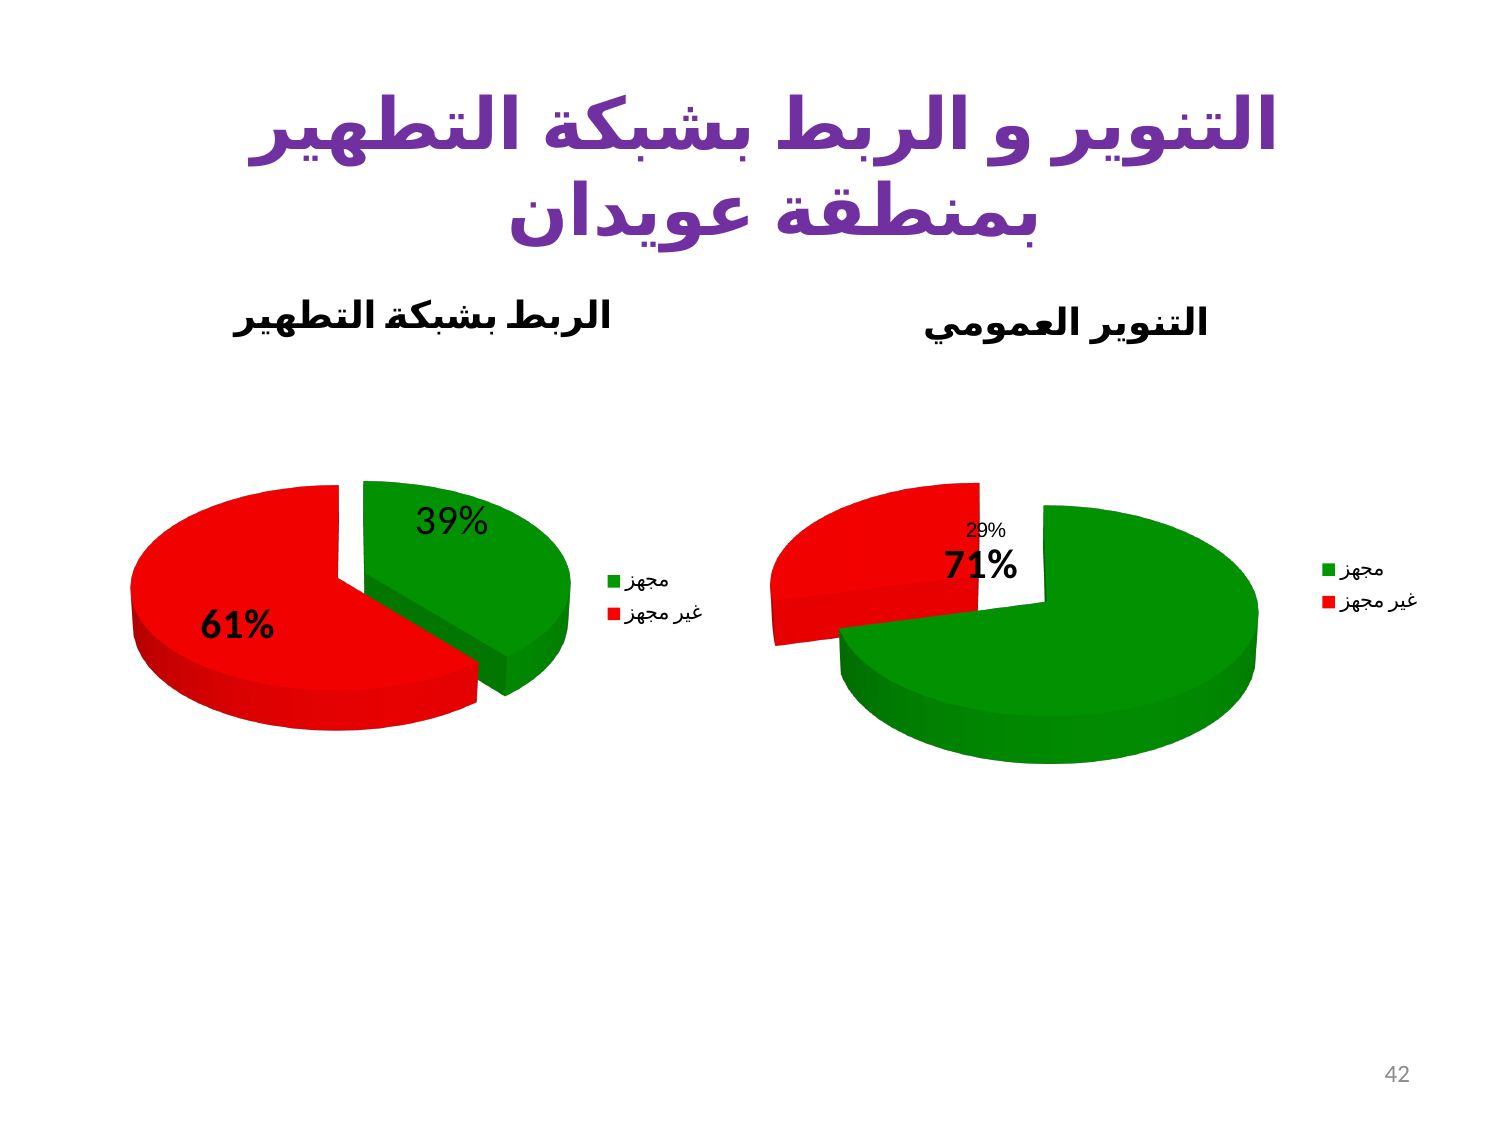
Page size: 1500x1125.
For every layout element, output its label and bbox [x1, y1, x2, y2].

text_box [99, 70, 1450, 258]
slide_number [1074, 1042, 1425, 1103]
chart [46, 245, 1442, 950]
